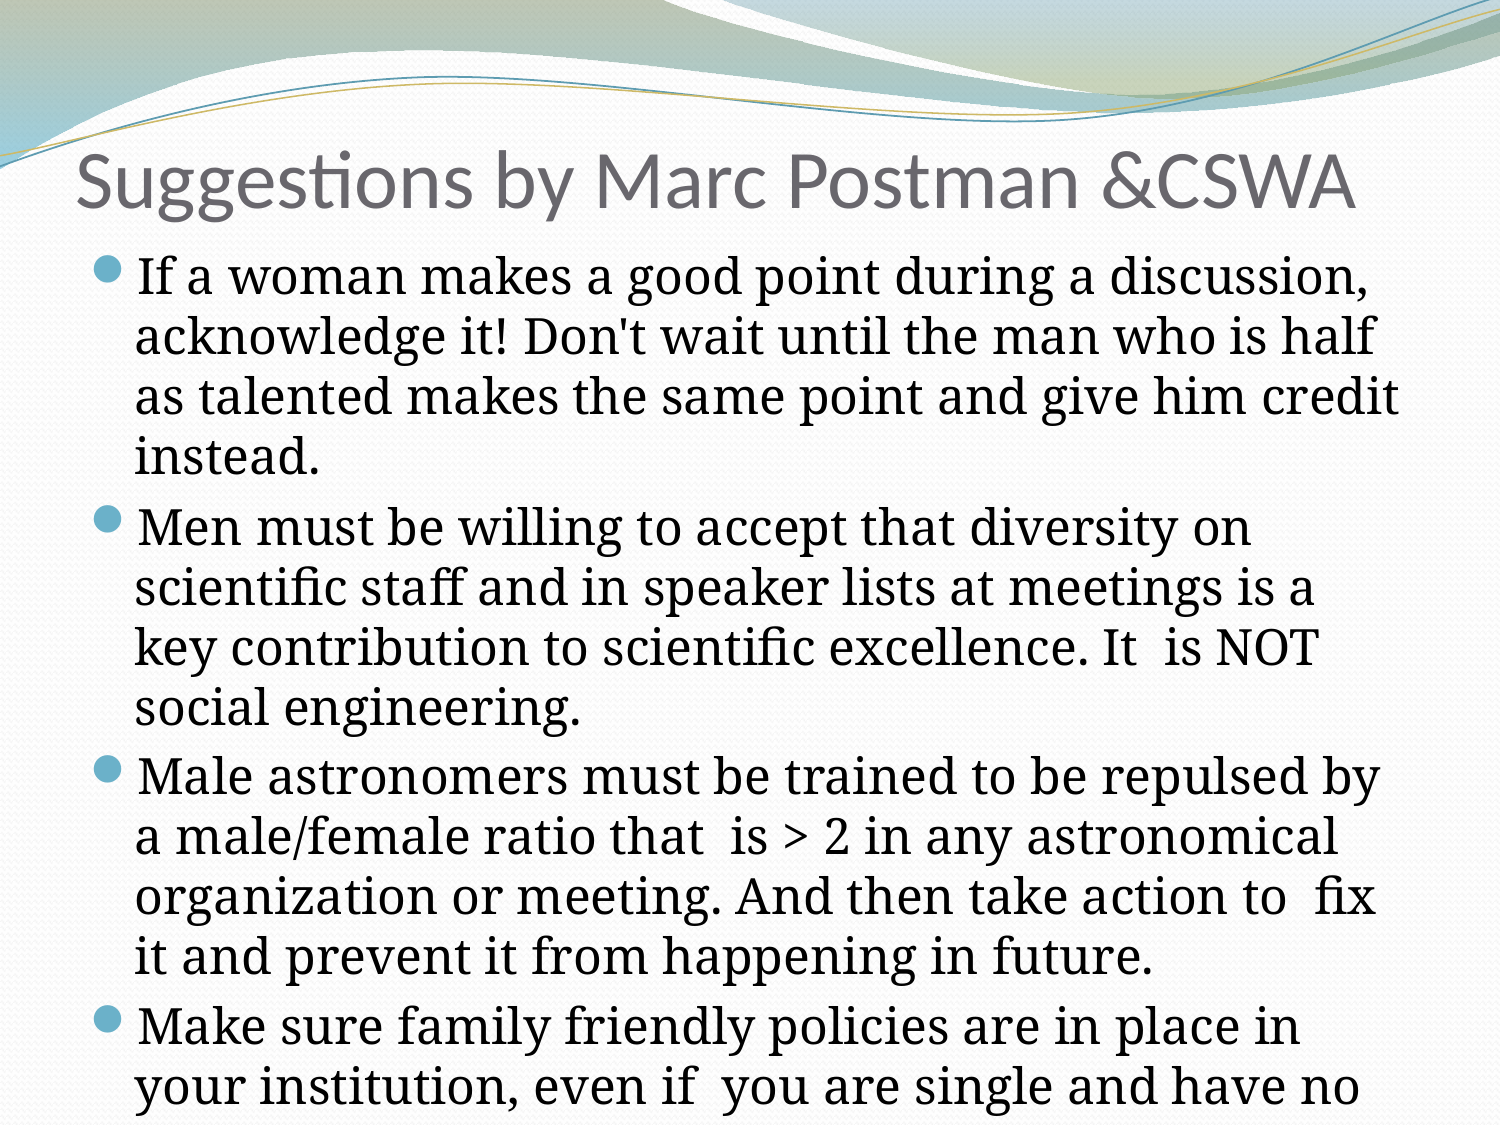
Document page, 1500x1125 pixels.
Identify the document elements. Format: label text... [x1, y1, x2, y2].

title Suggestions by Marc Postman &CSWA [75, 115, 1425, 225]
list If a woman makes a good point during a discussion, acknowledge it! Don't wait until the man who is half as talented makes the same point and give him credit instead. Men must be willing to accept that diversity on scientific staff and in speaker lists at meetings is a key contribution to scientific excellence. It is NOT social engineering. Male astronomers must be trained to be repulsed by a male/female ratio that is > 2 in any astronomical organization or meeting. And then take action to fix it and prevent it from happening in future. Make sure family friendly policies are in place in your institution, even if you are single and have no children. [75, 237, 1425, 1100]
